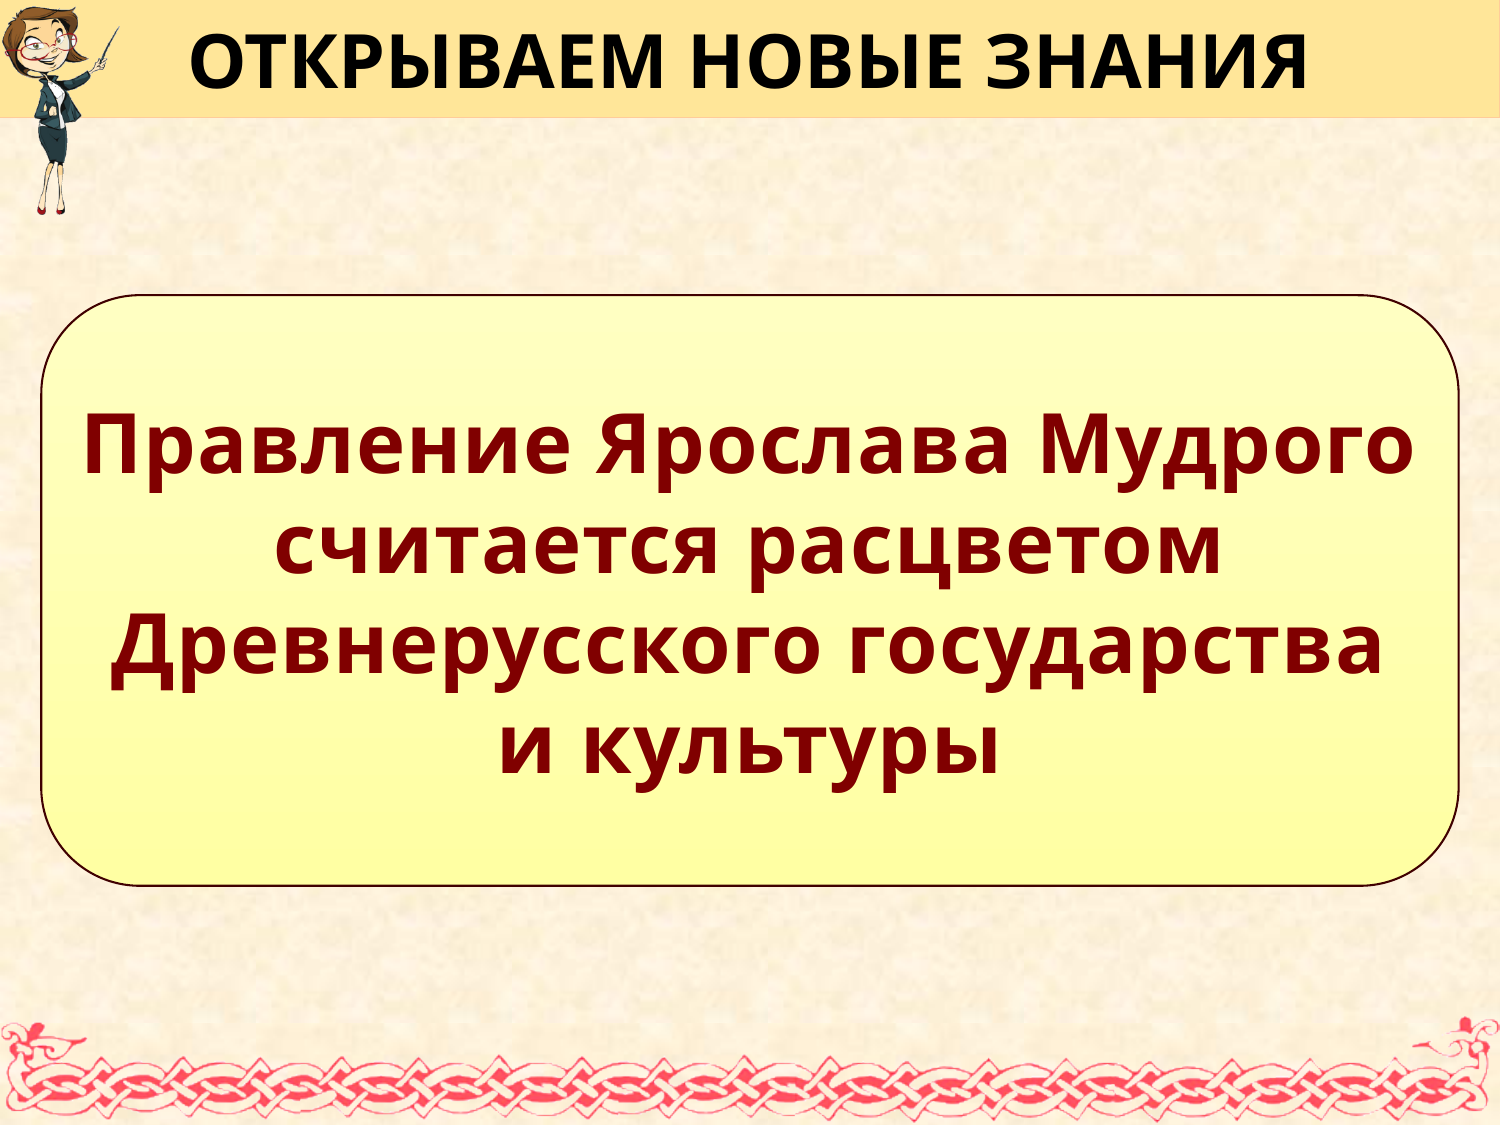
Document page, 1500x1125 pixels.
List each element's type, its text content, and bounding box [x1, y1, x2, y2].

title ОТКРЫВАЕМ НОВЫЕ ЗНАНИЯ [124, 0, 1459, 119]
picture [0, 0, 1500, 1125]
text_box Правление Ярослава Мудрого считается расцветом Древнерусского государства и культуры [39, 293, 1461, 888]
